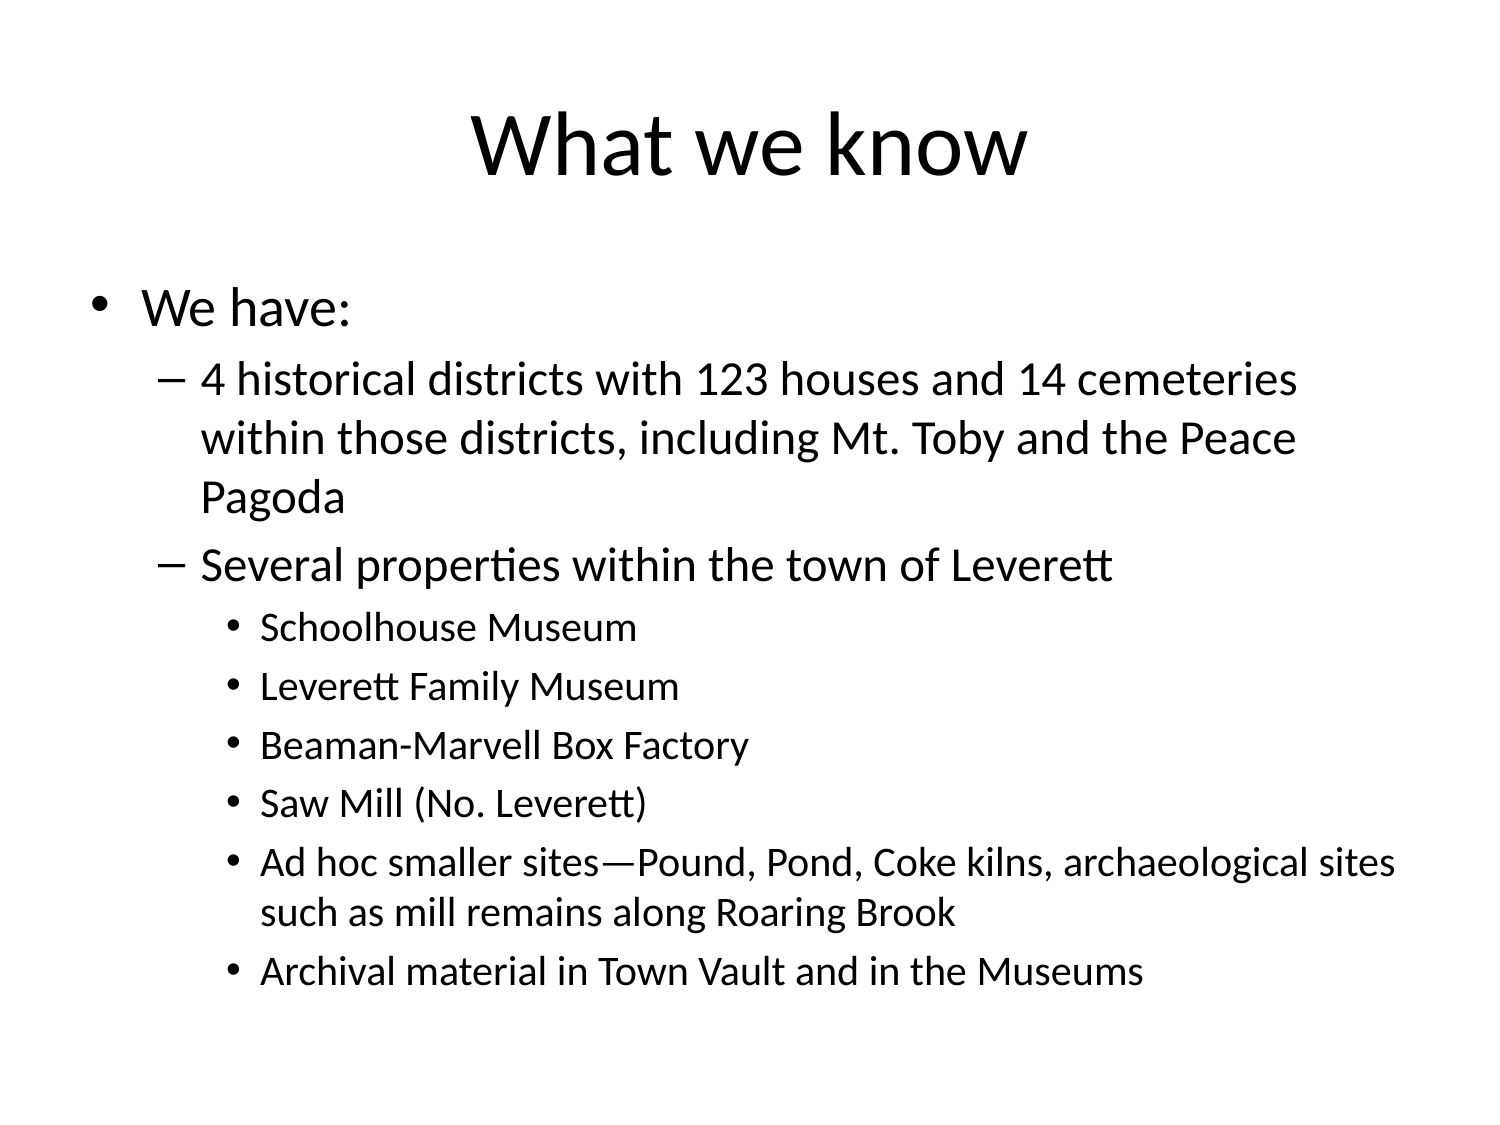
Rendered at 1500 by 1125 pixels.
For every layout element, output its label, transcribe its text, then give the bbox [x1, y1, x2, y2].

list We have: 4 historical districts with 123 houses and 14 cemeteries within those districts, including Mt. Toby and the Peace Pagoda Several properties within the town of Leverett Schoolhouse Museum Leverett Family Museum Beaman-Marvell Box Factory Saw Mill (No. Leverett) Ad hoc smaller sites—Pound, Pond, Coke kilns, archaeological sites such as mill remains along Roaring Brook Archival material in Town Vault and in the Museums [75, 262, 1425, 1005]
title What we know [75, 45, 1425, 233]
